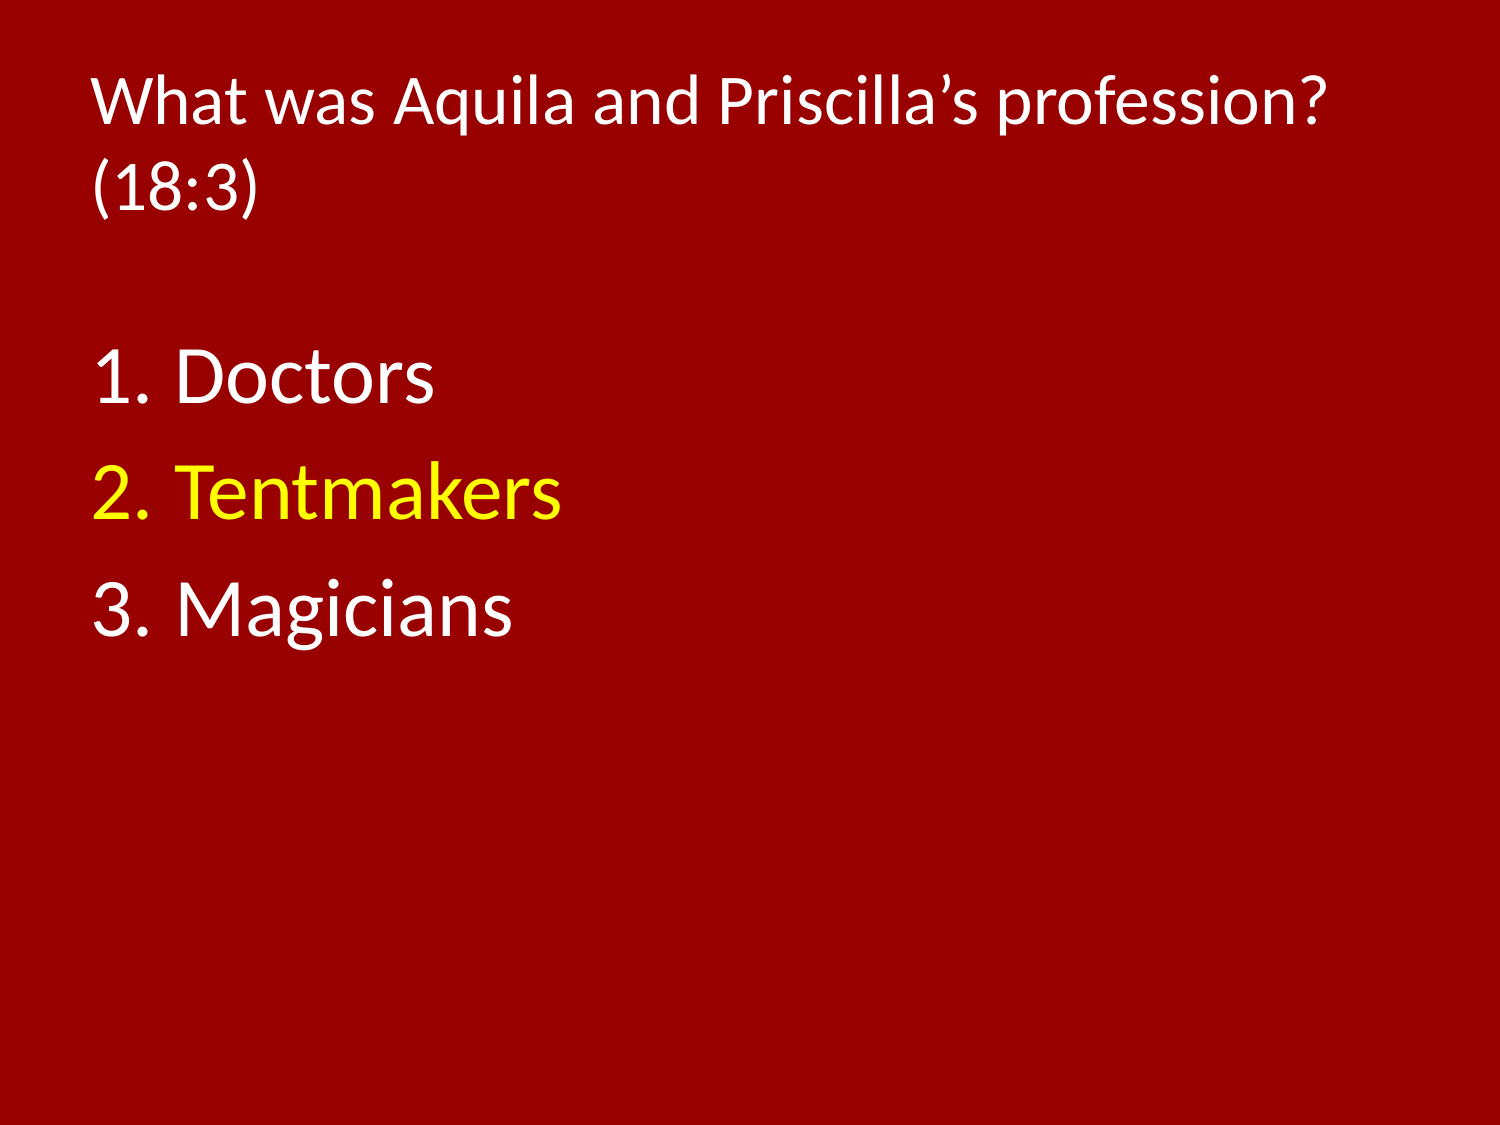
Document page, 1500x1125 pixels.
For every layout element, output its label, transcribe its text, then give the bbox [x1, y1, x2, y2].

list Doctors Tentmakers Magicians [75, 312, 1425, 1005]
title What was Aquila and Priscilla’s profession? (18:3) [75, 45, 1425, 233]
